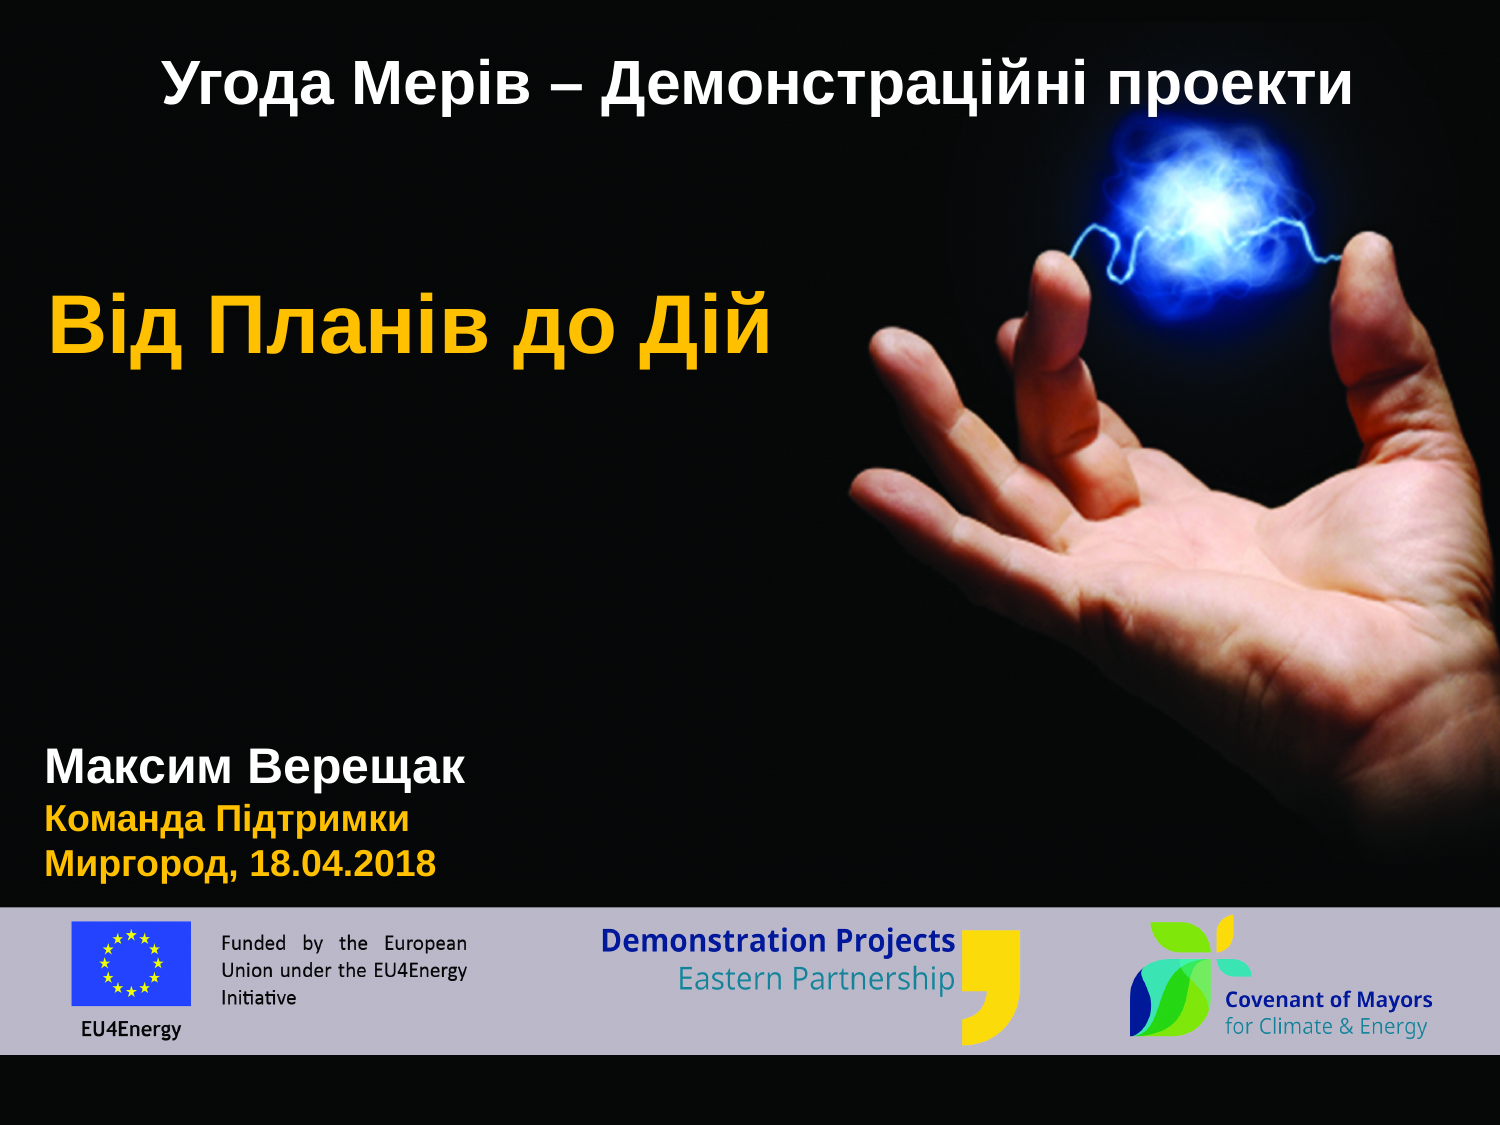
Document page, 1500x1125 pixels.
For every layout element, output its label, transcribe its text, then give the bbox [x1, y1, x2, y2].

text_box Від Планів до Дій [0, 262, 829, 378]
text_box Угода Мерів – Демонстраційні проекти [17, 34, 1500, 125]
text_box Максим Верещак Команда Підтримки Миргород, 18.04.2018 [29, 726, 526, 892]
picture [0, 0, 1500, 1125]
